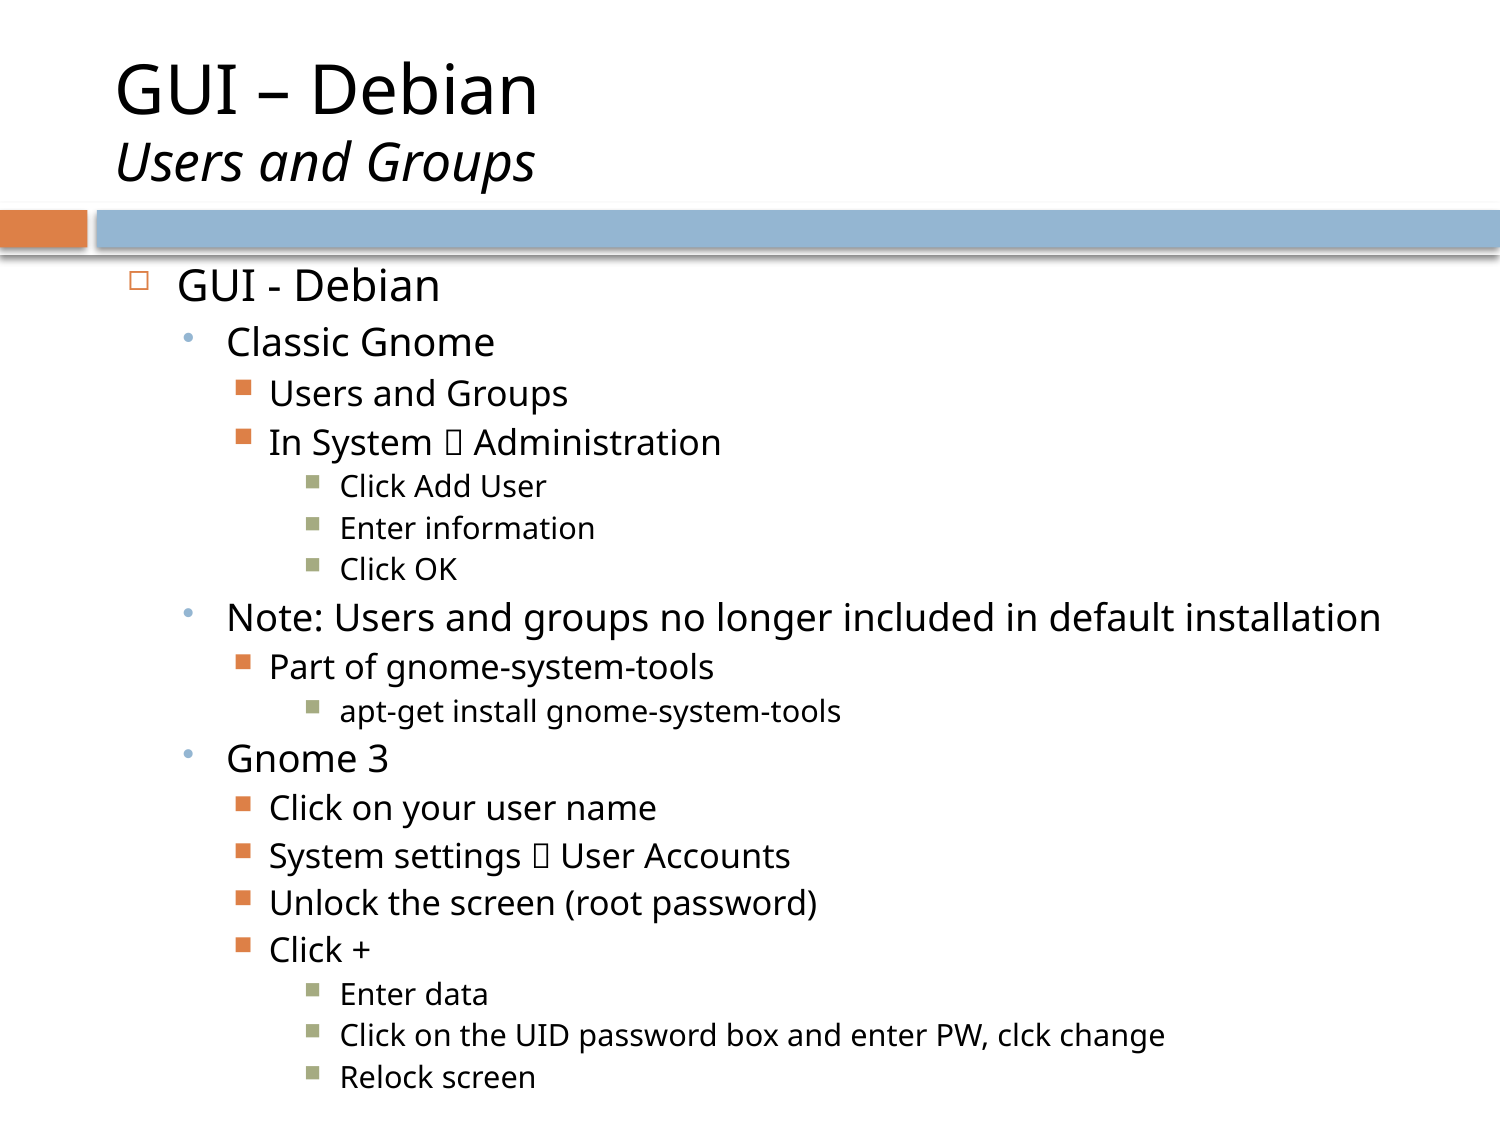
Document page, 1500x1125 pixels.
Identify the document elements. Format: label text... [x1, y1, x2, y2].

list GUI - Debian Classic Gnome Users and Groups In System  Administration Click Add User Enter information Click OK Note: Users and groups no longer included in default installation Part of gnome-system-tools apt-get install gnome-system-tools Gnome 3 Click on your user name System settings  User Accounts Unlock the screen (root password) Click + Enter data Click on the UID password box and enter PW, clck change Relock screen [112, 249, 1413, 1125]
title GUI – Debian Users and Groups [99, 37, 1438, 200]
